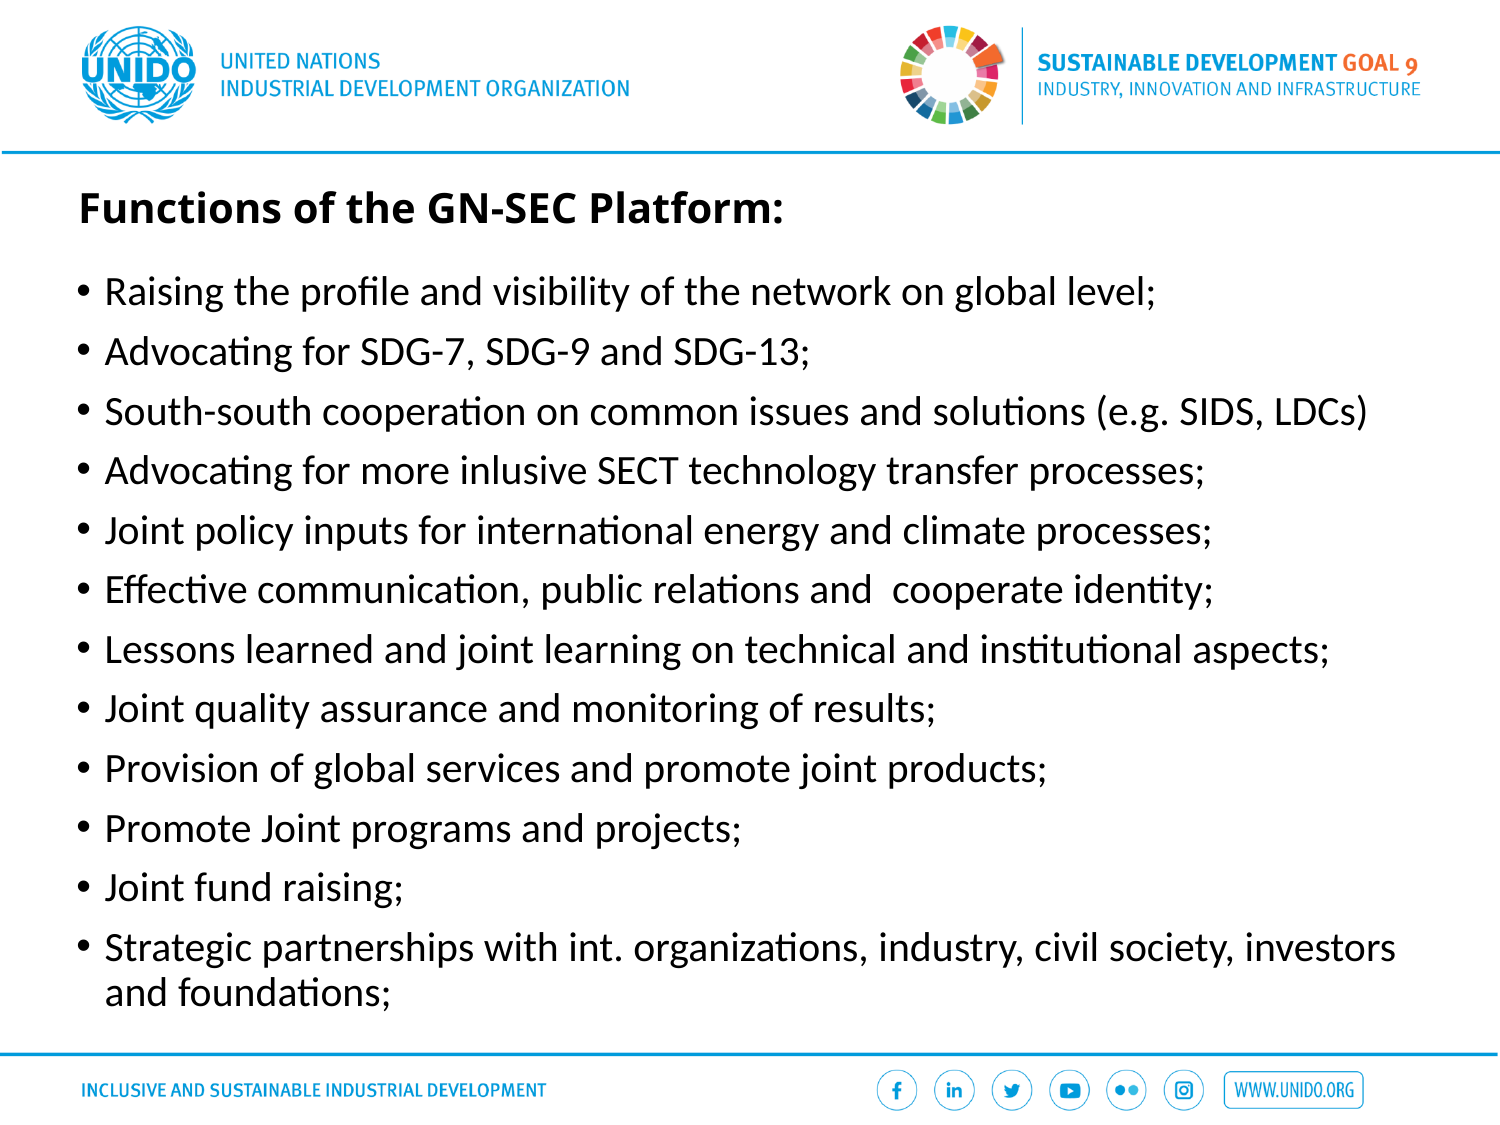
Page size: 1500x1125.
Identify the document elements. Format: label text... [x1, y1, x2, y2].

text_box Raising the profile and visibility of the network on global level; Advocating for SDG-7, SDG-9 and SDG-13; South-south cooperation on common issues and solutions (e.g. SIDS, LDCs) Advocating for more inlusive SECT technology transfer processes; Joint policy inputs for international energy and climate processes; Effective communication, public relations and cooperate identity; Lessons learned and joint learning on technical and institutional aspects; Joint quality assurance and monitoring of results; Provision of global services and promote joint products; Promote Joint programs and projects; Joint fund raising; Strategic partnerships with int. organizations, industry, civil society, investors and foundations; [68, 262, 1451, 1025]
picture [0, 0, 1500, 158]
picture [0, 1048, 1500, 1122]
text_box Functions of the GN-SEC Platform: [63, 174, 1451, 240]
